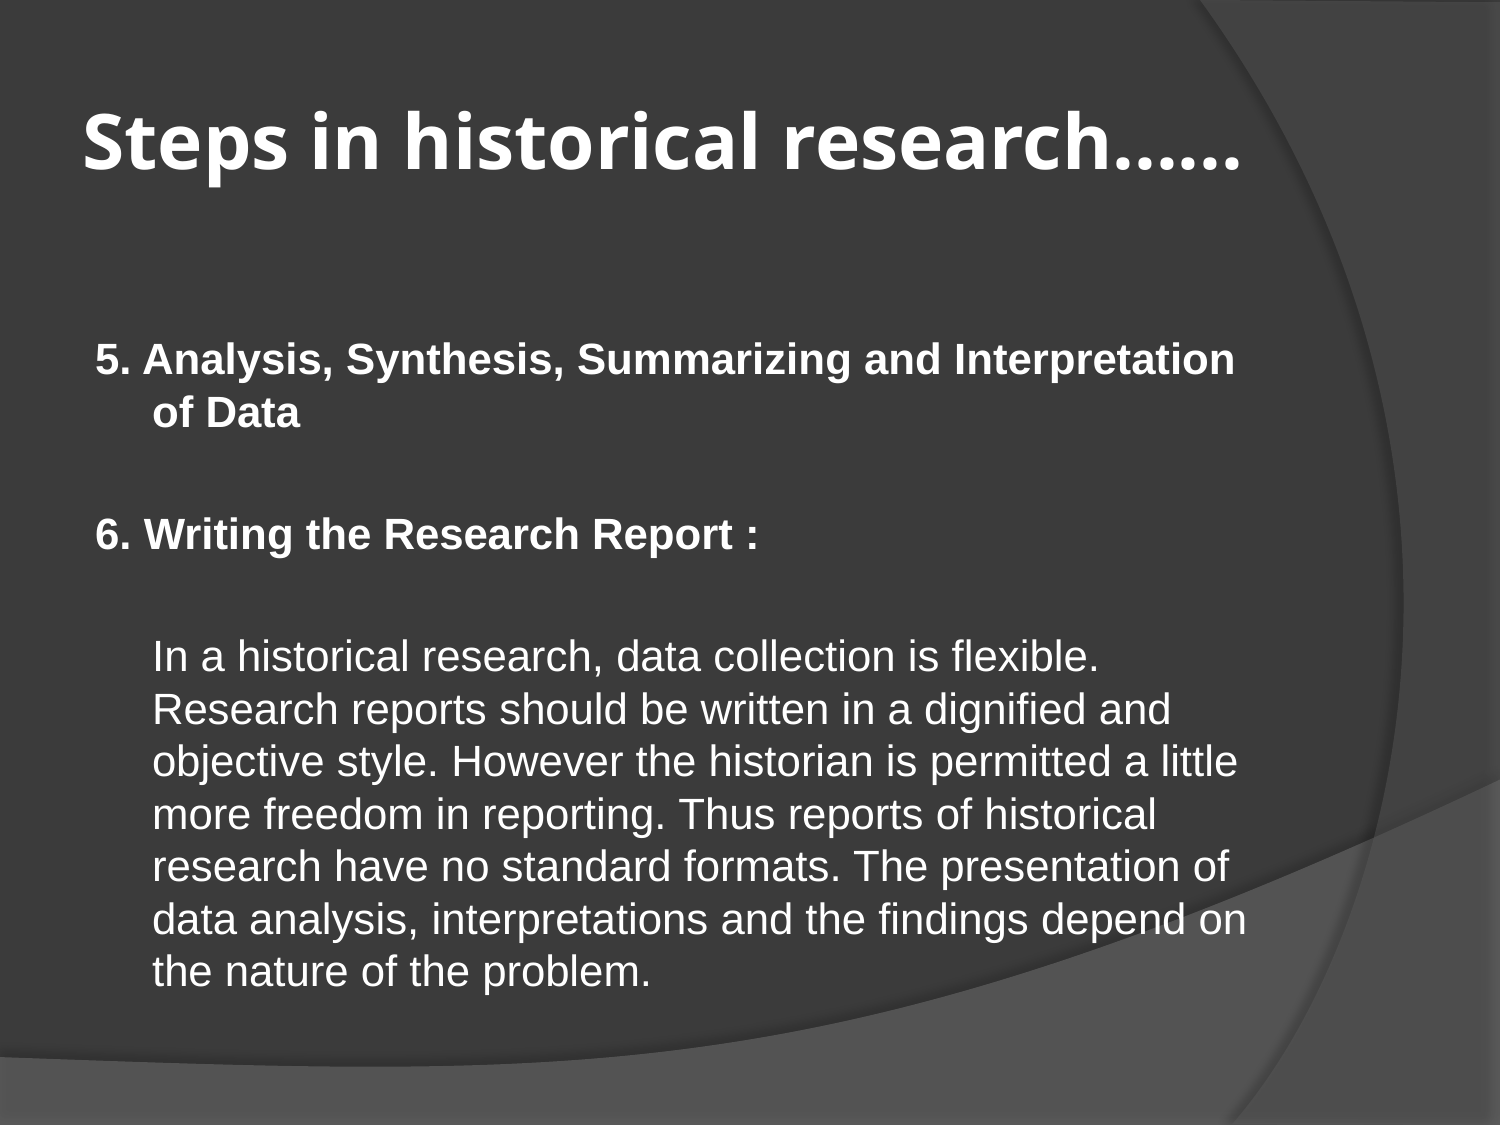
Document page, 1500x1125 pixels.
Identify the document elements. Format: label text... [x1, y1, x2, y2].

list 5. Analysis, Synthesis, Summarizing and Interpretation of Data 6. Writing the Research Report : In a historical research, data collection is flexible. Research reports should be written in a dignified and objective style. However the historian is permitted a little more freedom in reporting. Thus reports of historical research have no standard formats. The presentation of data analysis, interpretations and the findings depend on the nature of the problem. [75, 262, 1300, 1005]
title Steps in historical research...... [75, 45, 1300, 233]
